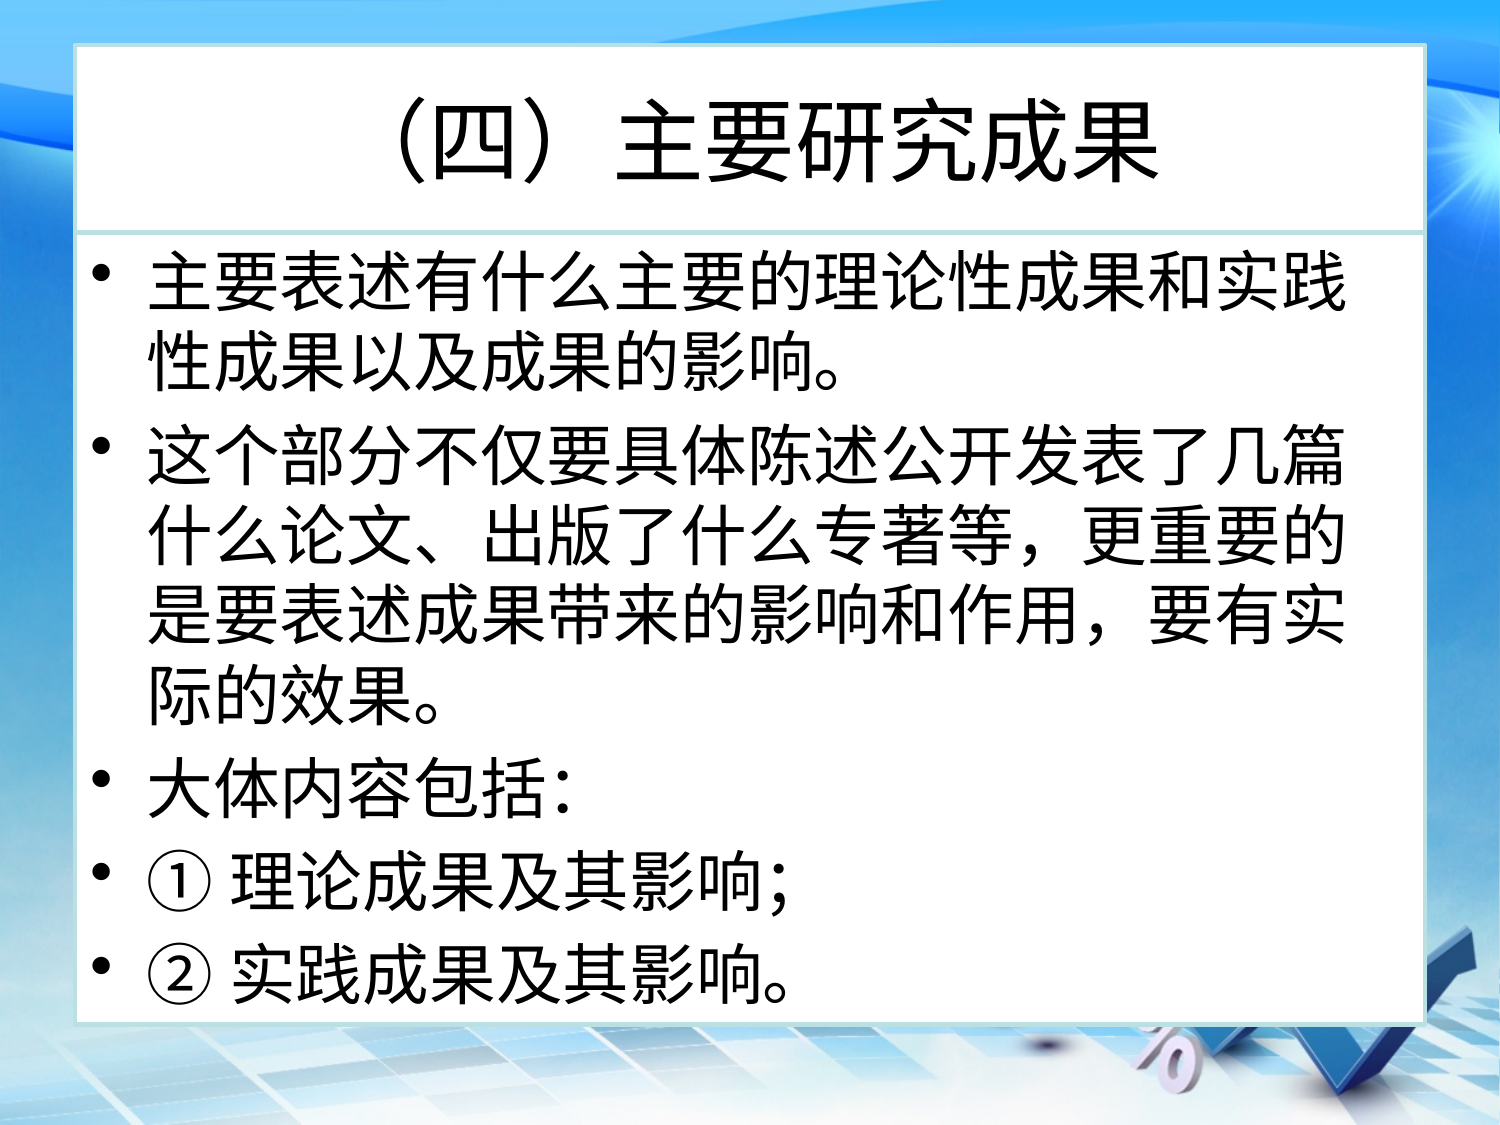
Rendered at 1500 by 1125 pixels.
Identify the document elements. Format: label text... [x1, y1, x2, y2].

list 主要表述有什么主要的理论性成果和实践性成果以及成果的影响。 这个部分不仅要具体陈述公开发表了几篇什么论文、出版了什么专著等，更重要的是要表述成果带来的影响和作用，要有实际的效果。 大体内容包括： ①理论成果及其影响； ②实践成果及其影响。 [73, 231, 1427, 1027]
title （四）主要研究成果 [73, 43, 1427, 231]
slide_number [1074, 1027, 1425, 1103]
picture [0, 0, 1500, 1125]
